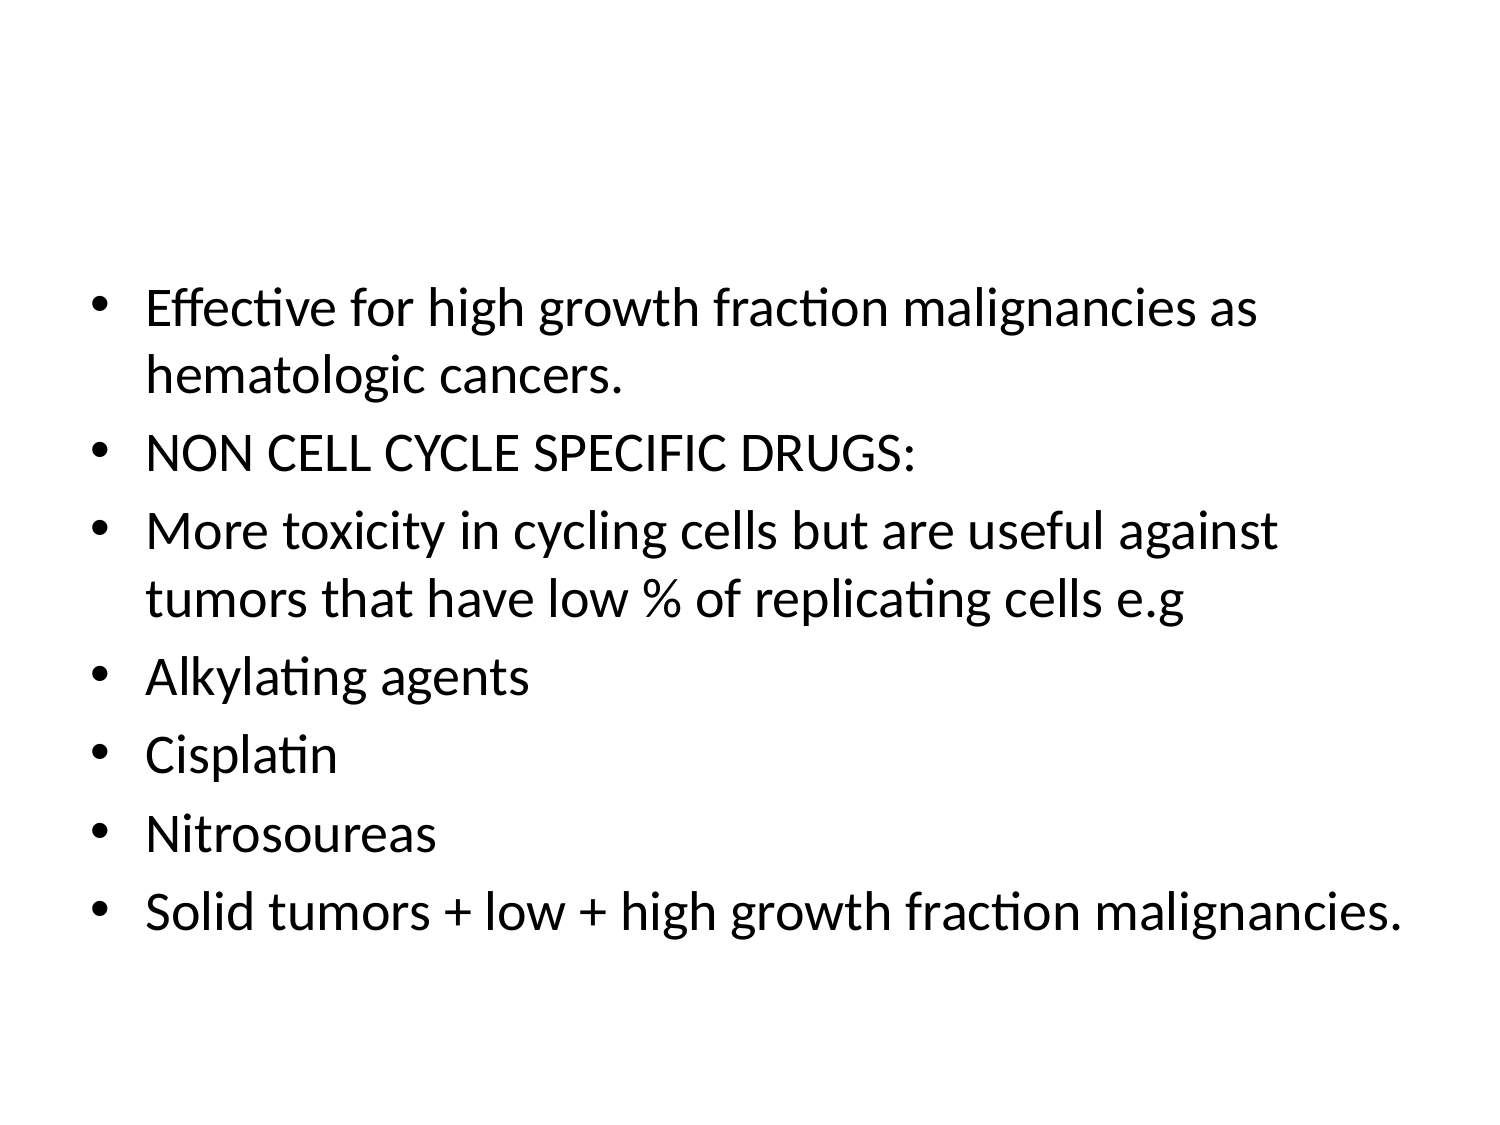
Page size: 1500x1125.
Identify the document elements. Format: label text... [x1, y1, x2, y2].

list Effective for high growth fraction malignancies as hematologic cancers. NON CELL CYCLE SPECIFIC DRUGS: More toxicity in cycling cells but are useful against tumors that have low % of replicating cells e.g Alkylating agents Cisplatin Nitrosoureas Solid tumors + low + high growth fraction malignancies. [75, 262, 1425, 1005]
